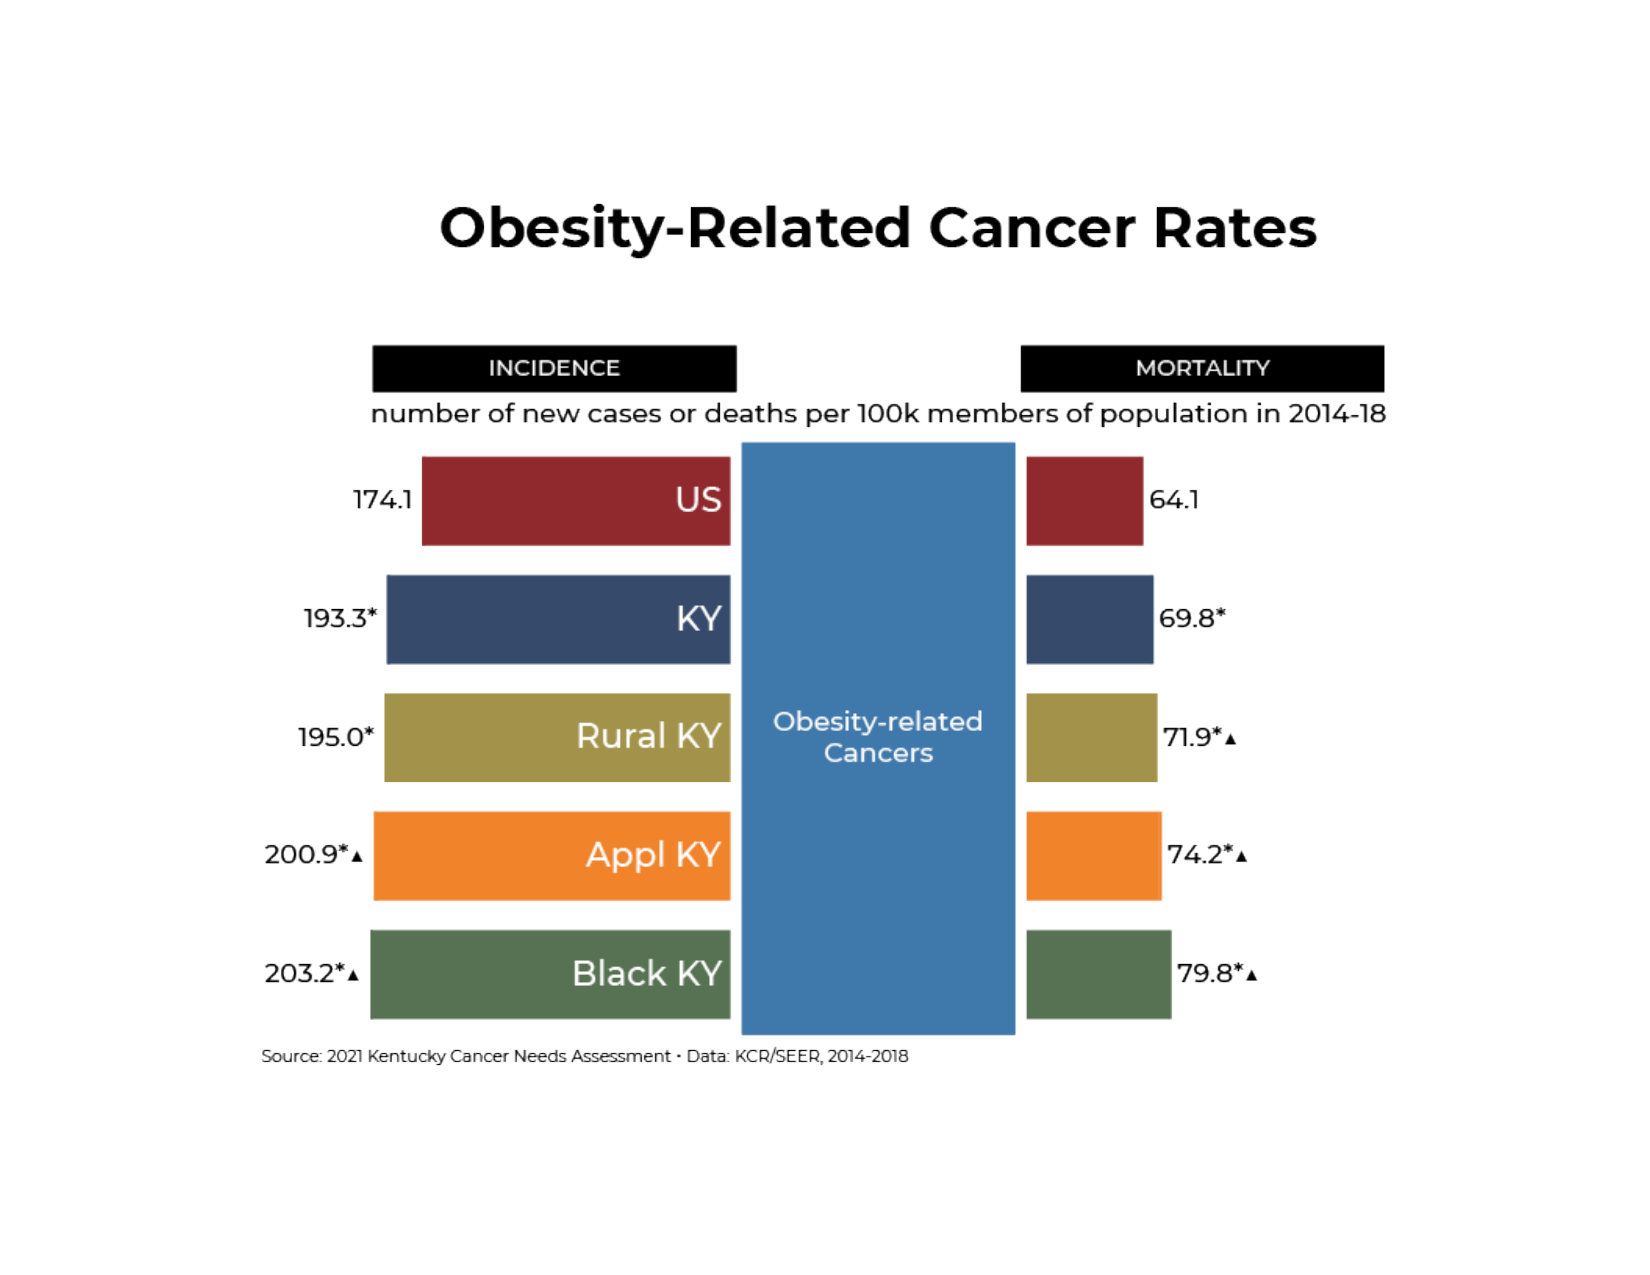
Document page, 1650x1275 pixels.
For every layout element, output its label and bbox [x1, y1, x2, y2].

picture [237, 176, 1412, 1099]
